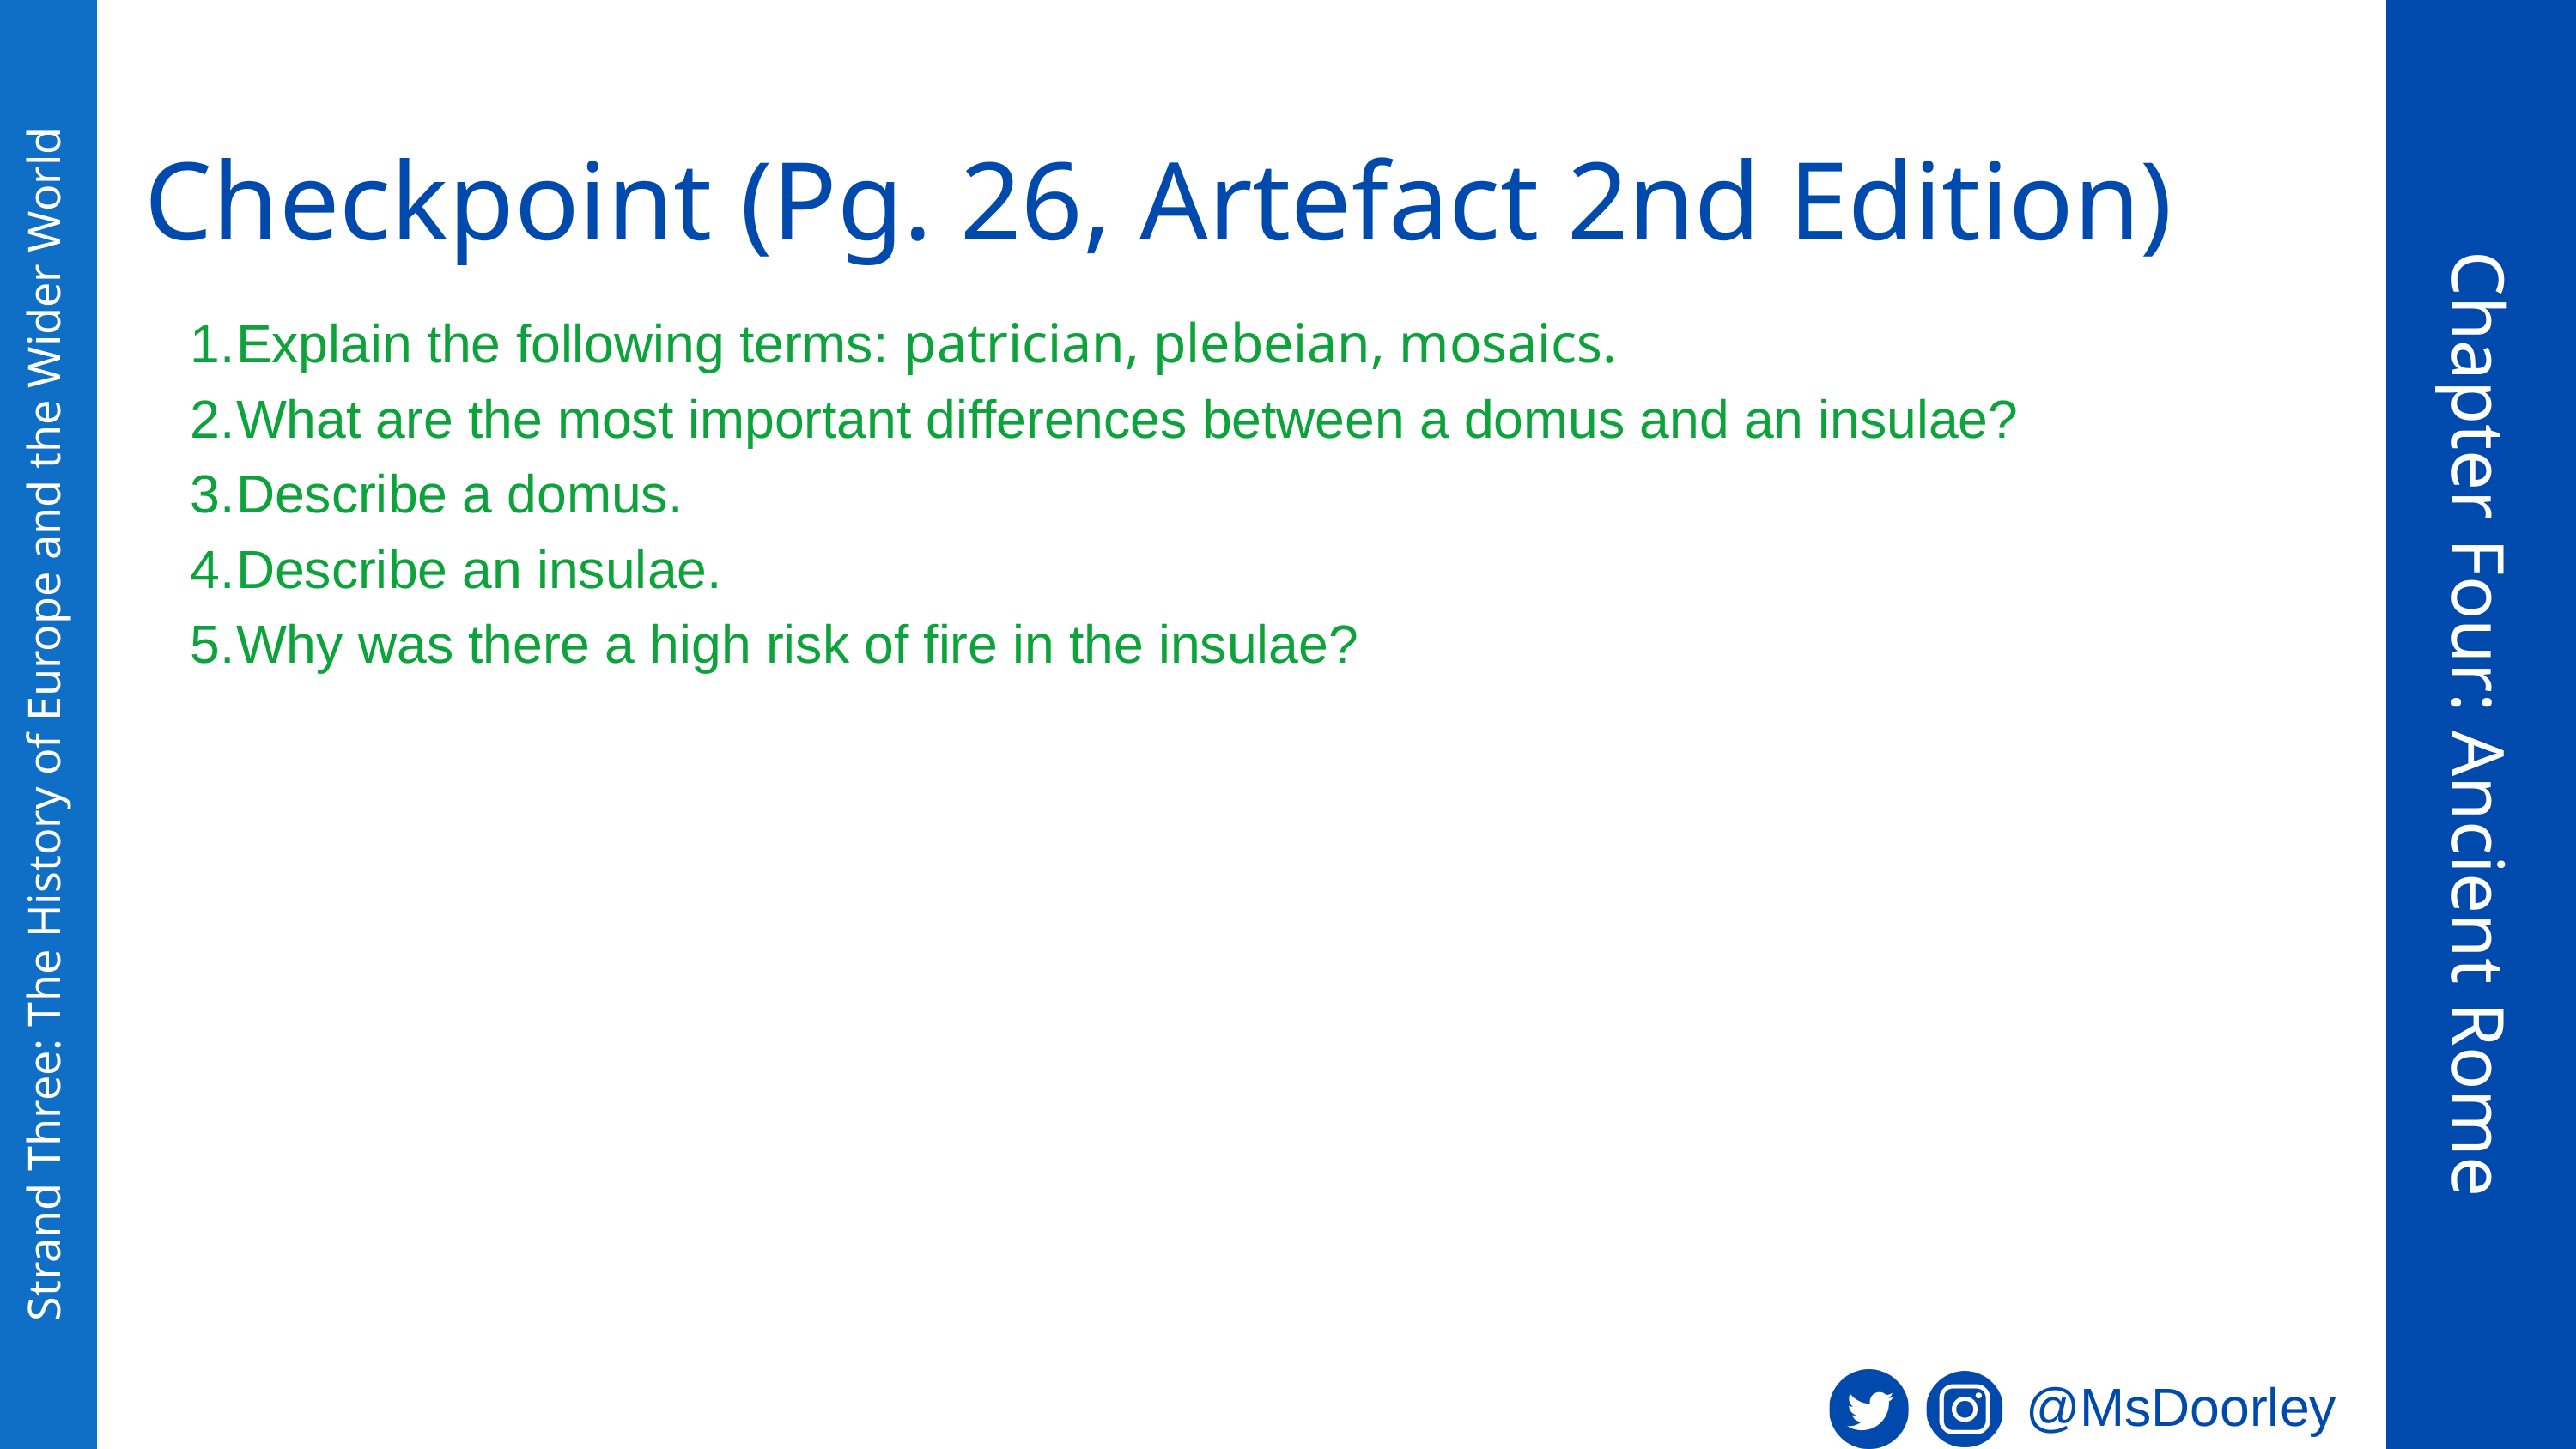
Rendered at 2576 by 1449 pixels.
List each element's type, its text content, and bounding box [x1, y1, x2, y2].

text_box Explain the following terms: patrician, plebeian, mosaics. What are the most important differences between a domus and an insulae? Describe a domus. Describe an insulae. Why was there a high risk of fire in the insulae? [144, 298, 2344, 675]
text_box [2385, 0, 2576, 1449]
text_box Checkpoint (Pg. 26, Artefact 2nd Edition) [144, 111, 2361, 262]
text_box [1829, 1369, 2386, 1449]
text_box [0, 0, 97, 1449]
